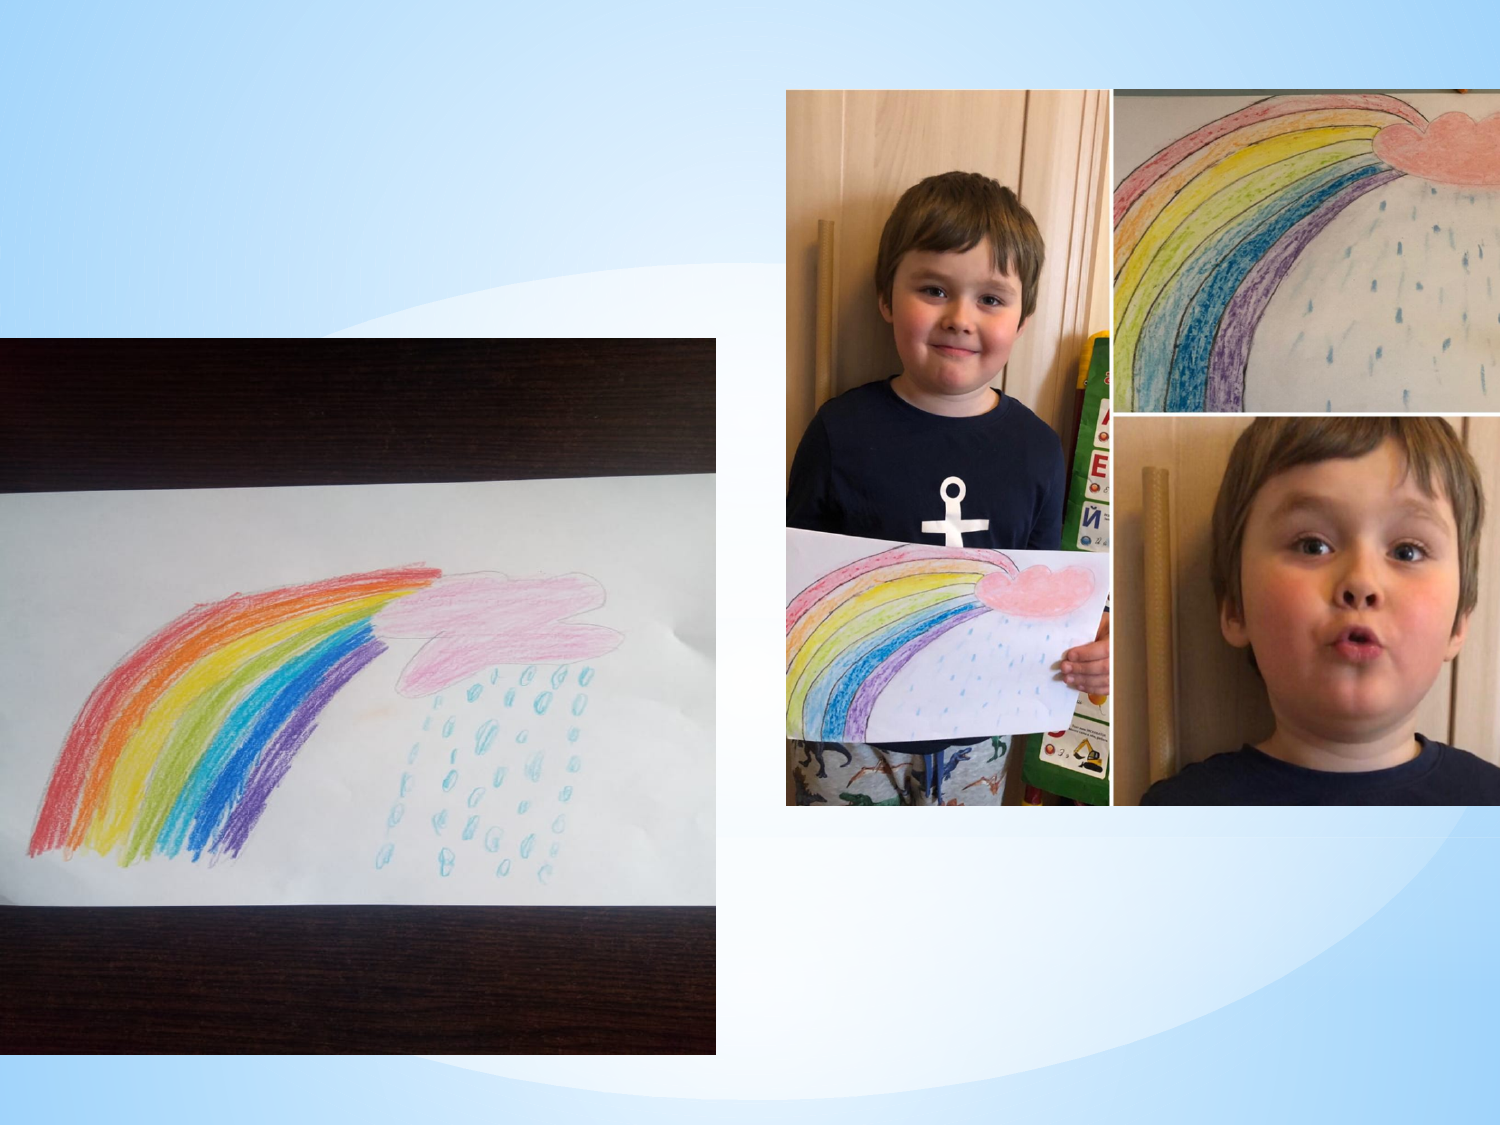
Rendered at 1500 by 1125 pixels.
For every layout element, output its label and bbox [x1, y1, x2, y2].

picture [786, 89, 1500, 807]
picture [0, 337, 717, 1055]
